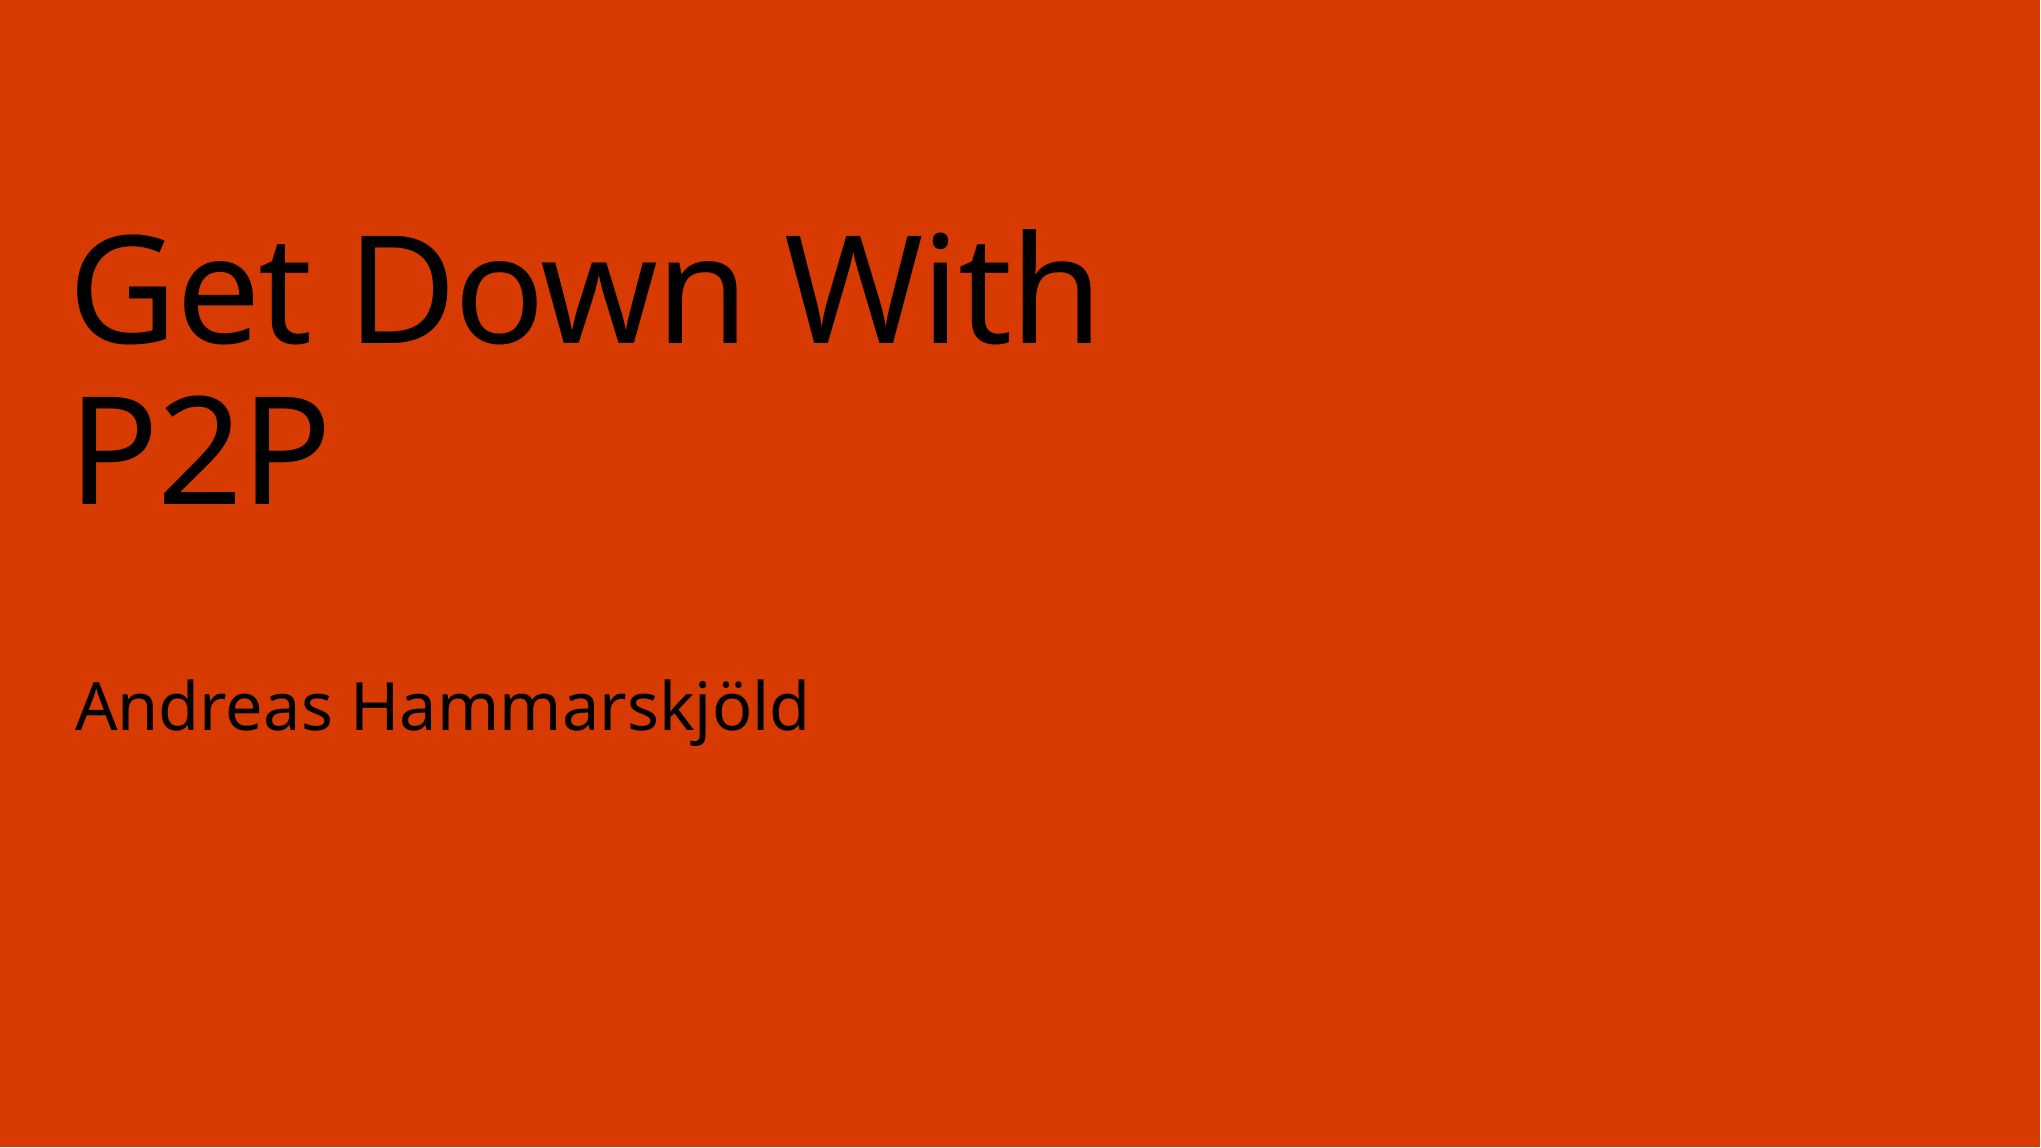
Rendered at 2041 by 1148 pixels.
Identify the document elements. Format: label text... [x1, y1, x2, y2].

title Get Down With P2P [45, 198, 1395, 393]
list Andreas Hammarskjöld [45, 648, 1396, 770]
